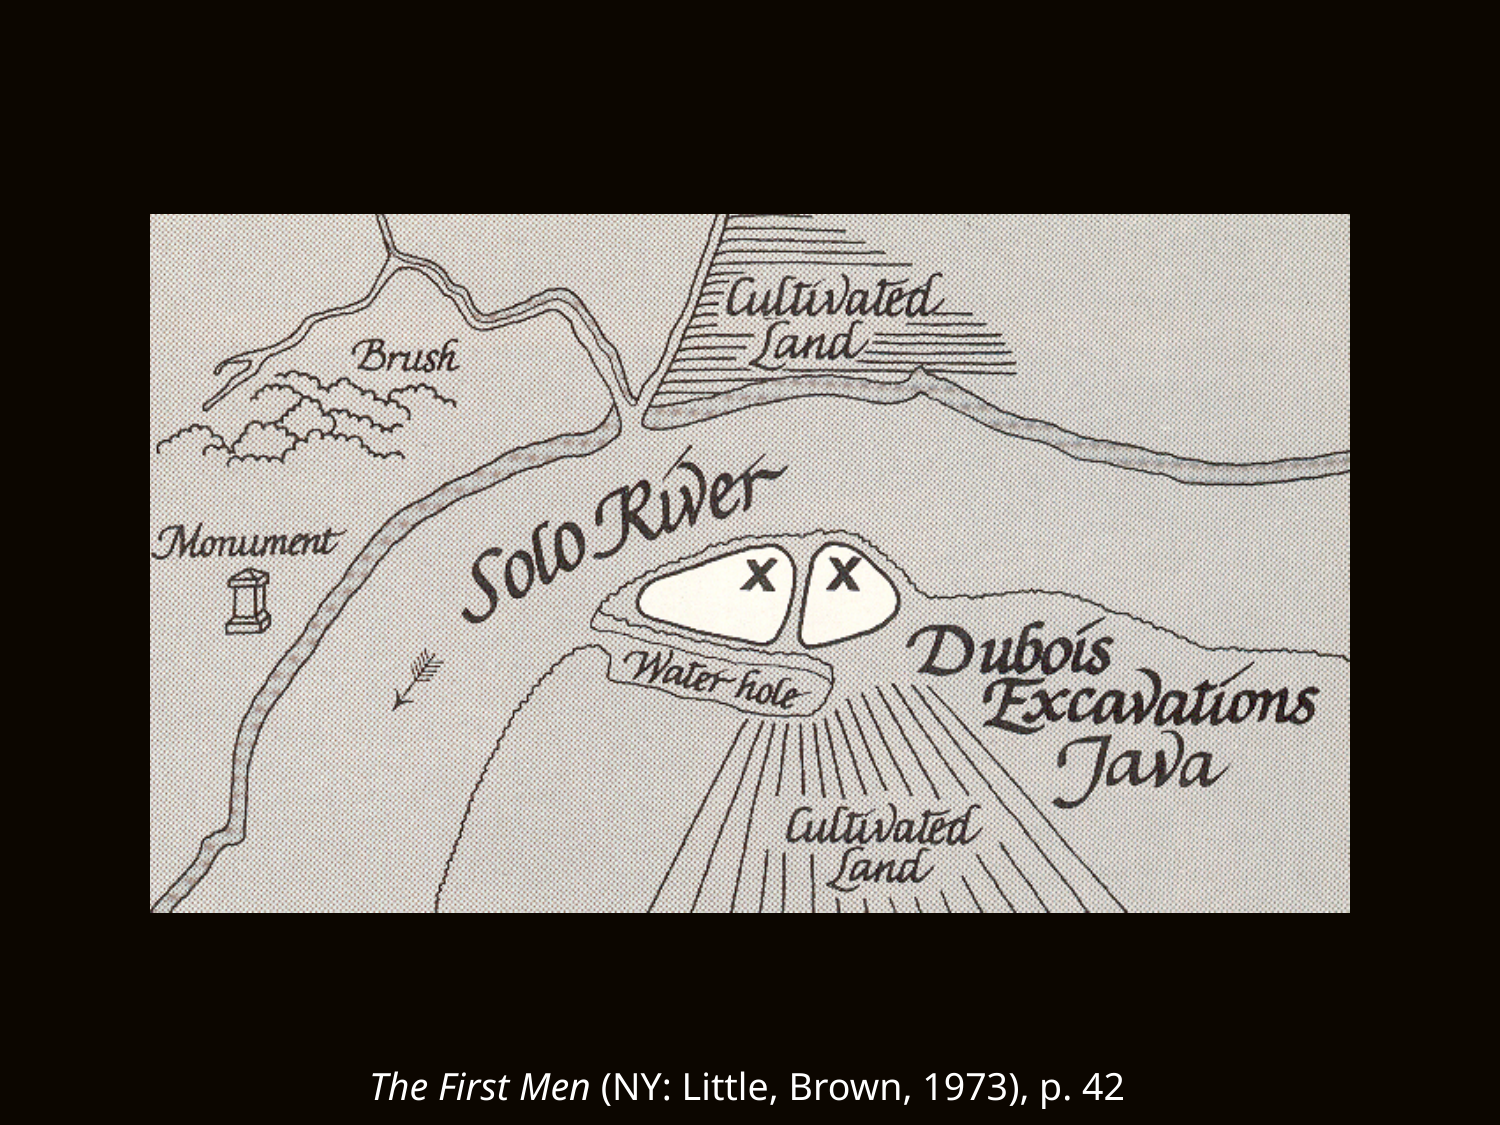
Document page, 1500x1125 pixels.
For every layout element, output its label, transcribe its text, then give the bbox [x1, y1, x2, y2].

picture [149, 214, 1351, 913]
text_box The First Men (NY: Little, Brown, 1973), p. 42 [354, 1055, 1141, 1116]
